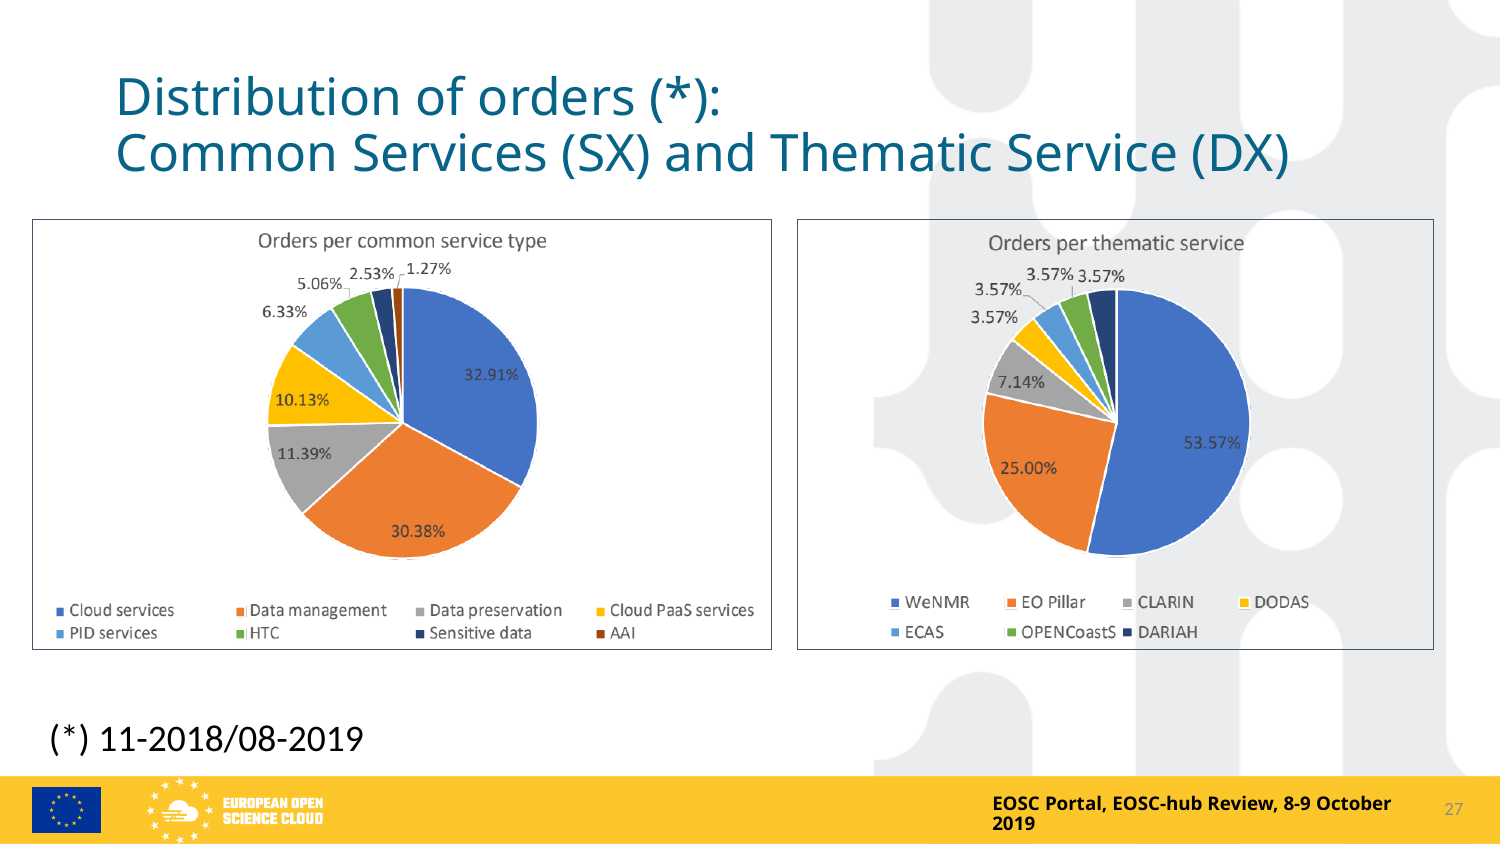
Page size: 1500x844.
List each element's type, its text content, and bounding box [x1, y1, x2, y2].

title Marketplace: Projects and Orders [874, 0, 1500, 776]
picture [797, 219, 1434, 650]
slide_number 27 [1419, 784, 1479, 830]
picture [31, 219, 772, 650]
title Distribution of orders (*): Common Services (SX) and Thematic Service (DX) [100, 44, 1397, 208]
picture [0, 776, 1500, 844]
text_box (*) 11-2018/08-2019 [34, 706, 380, 767]
list EOSC Portal, EOSC-hub Review, 8-9 October 2019 [977, 786, 1412, 820]
